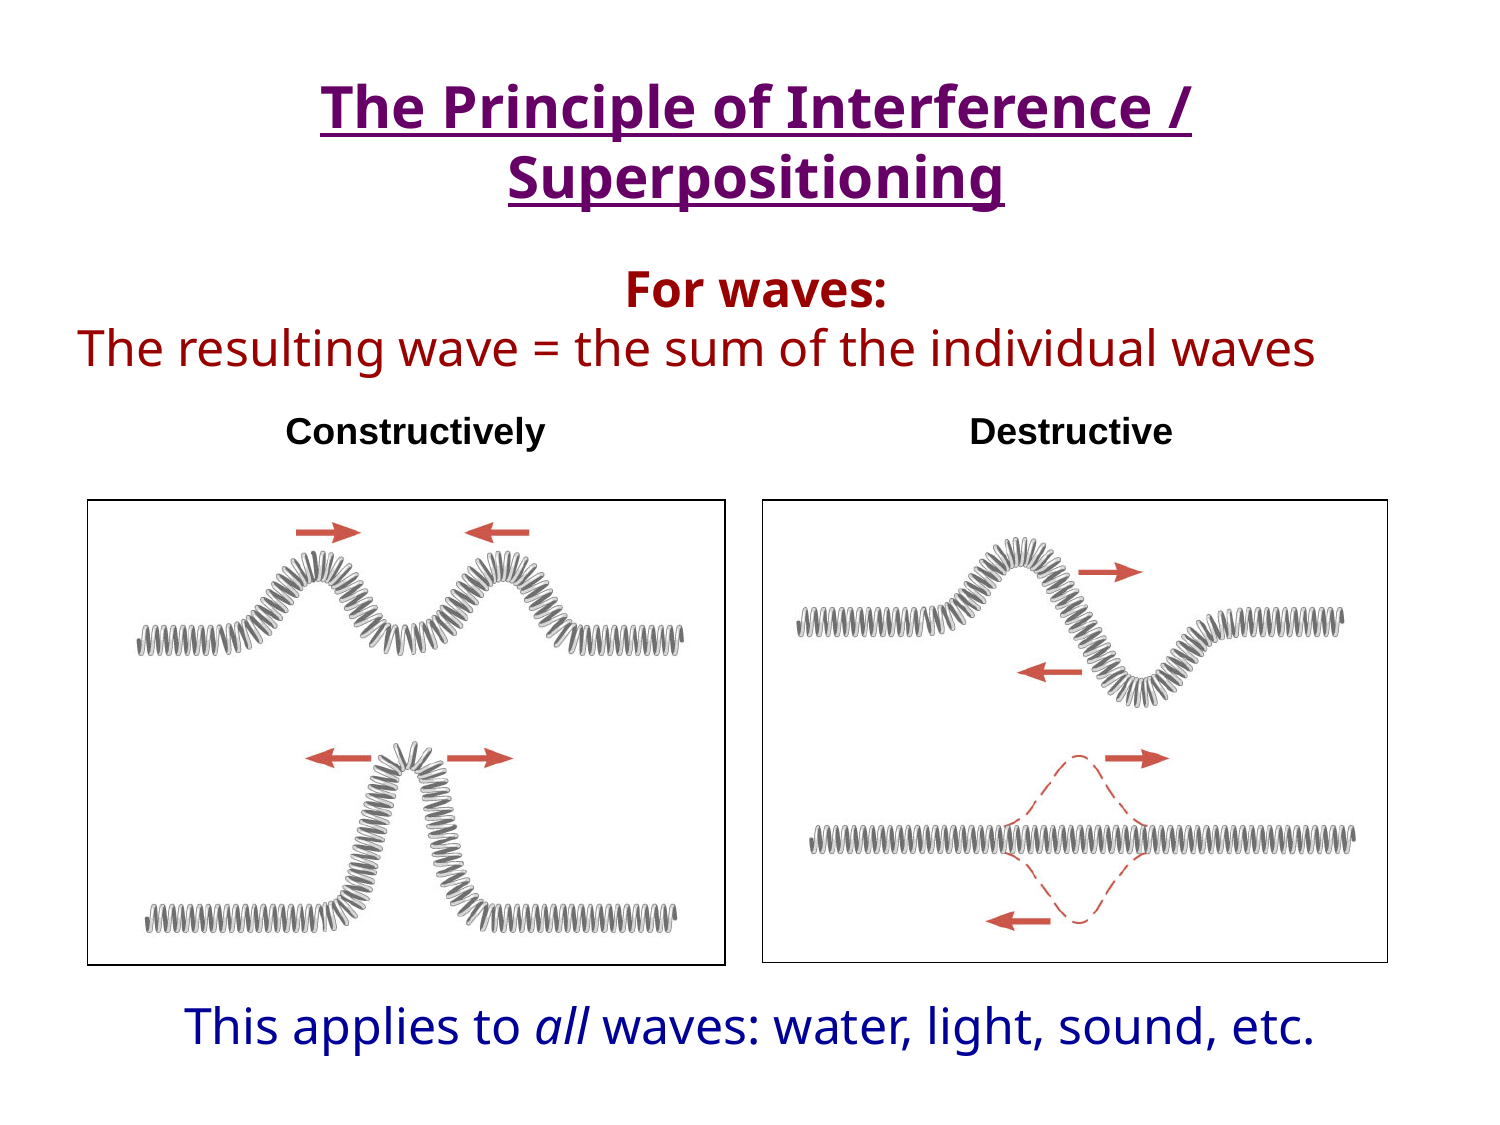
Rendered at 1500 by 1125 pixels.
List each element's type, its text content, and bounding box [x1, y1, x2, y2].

text_box The Principle of Interference / Superpositioning [262, 62, 1250, 218]
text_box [87, 499, 726, 966]
text_box Constructively [270, 399, 561, 460]
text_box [762, 499, 1388, 963]
text_box For waves: The resulting wave = the sum of the individual waves [62, 249, 1450, 380]
text_box This applies to all waves: water, light, sound, etc. [50, 987, 1450, 1063]
text_box Destructive [954, 399, 1188, 460]
